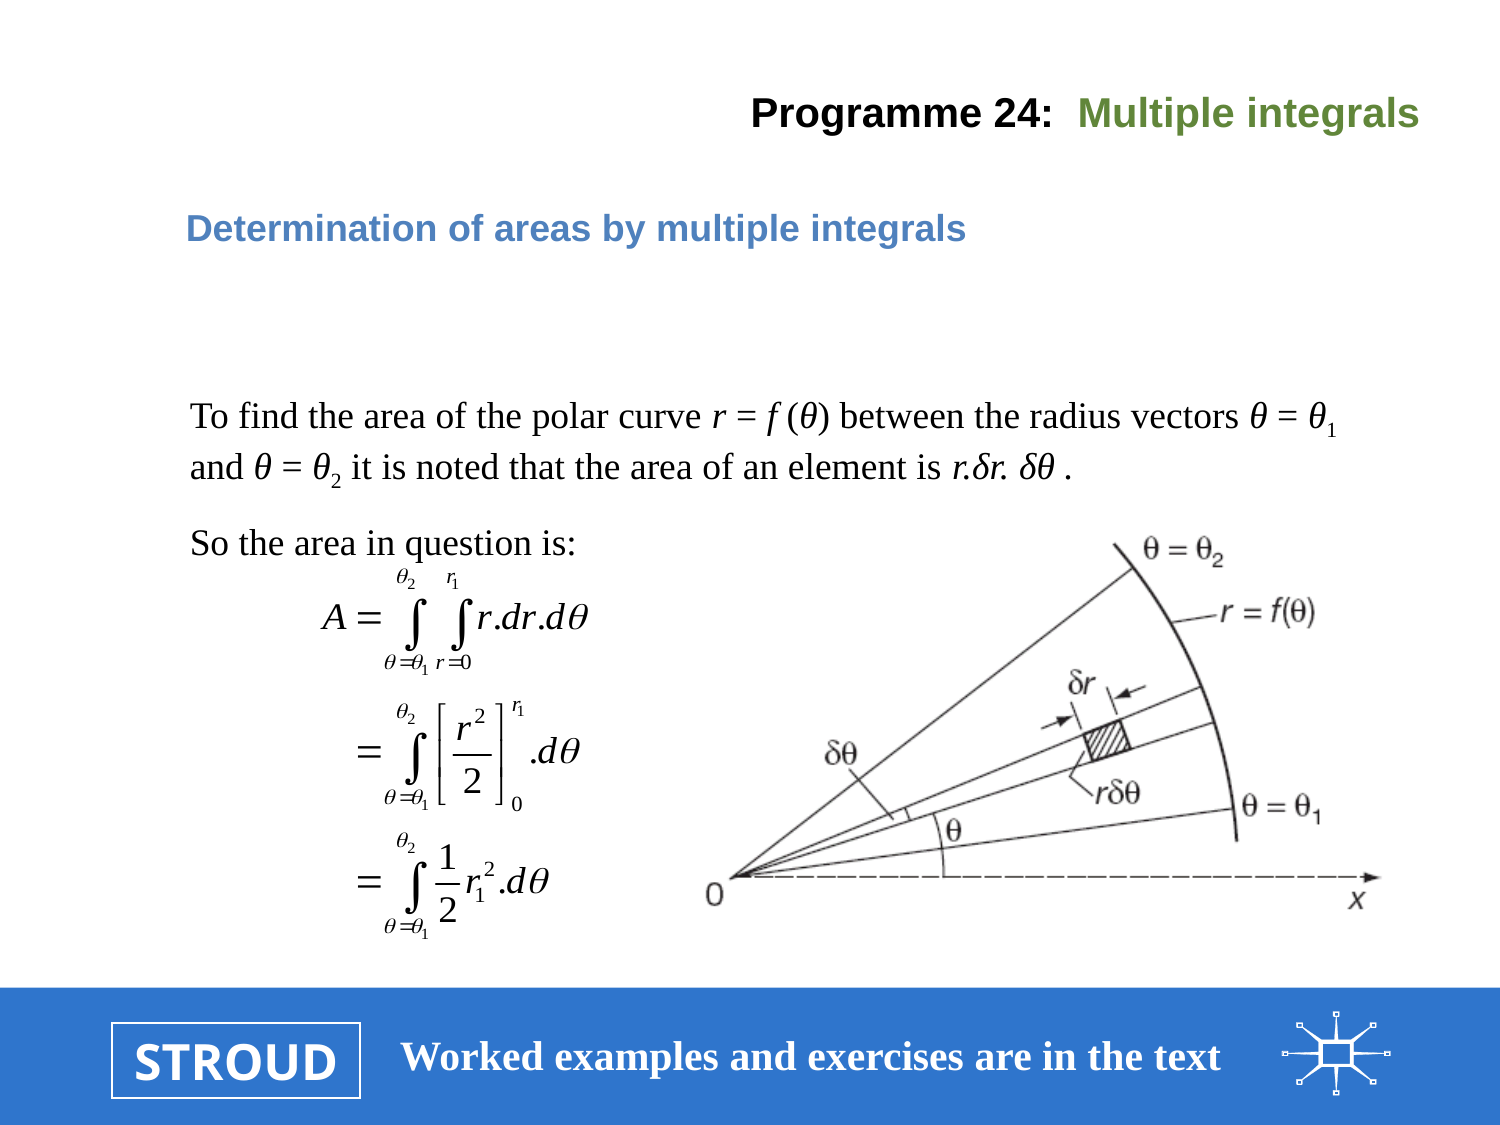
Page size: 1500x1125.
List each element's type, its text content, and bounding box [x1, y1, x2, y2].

text_box Determination of areas by multiple integrals [171, 196, 1388, 257]
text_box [315, 561, 595, 946]
text_box To find the area of the polar curve r = f (θ) between the radius vectors θ = θ1 and θ = θ2 it is noted that the area of an element is r.δr. δθ . So the area in question is: [174, 383, 1376, 571]
picture [686, 522, 1405, 936]
